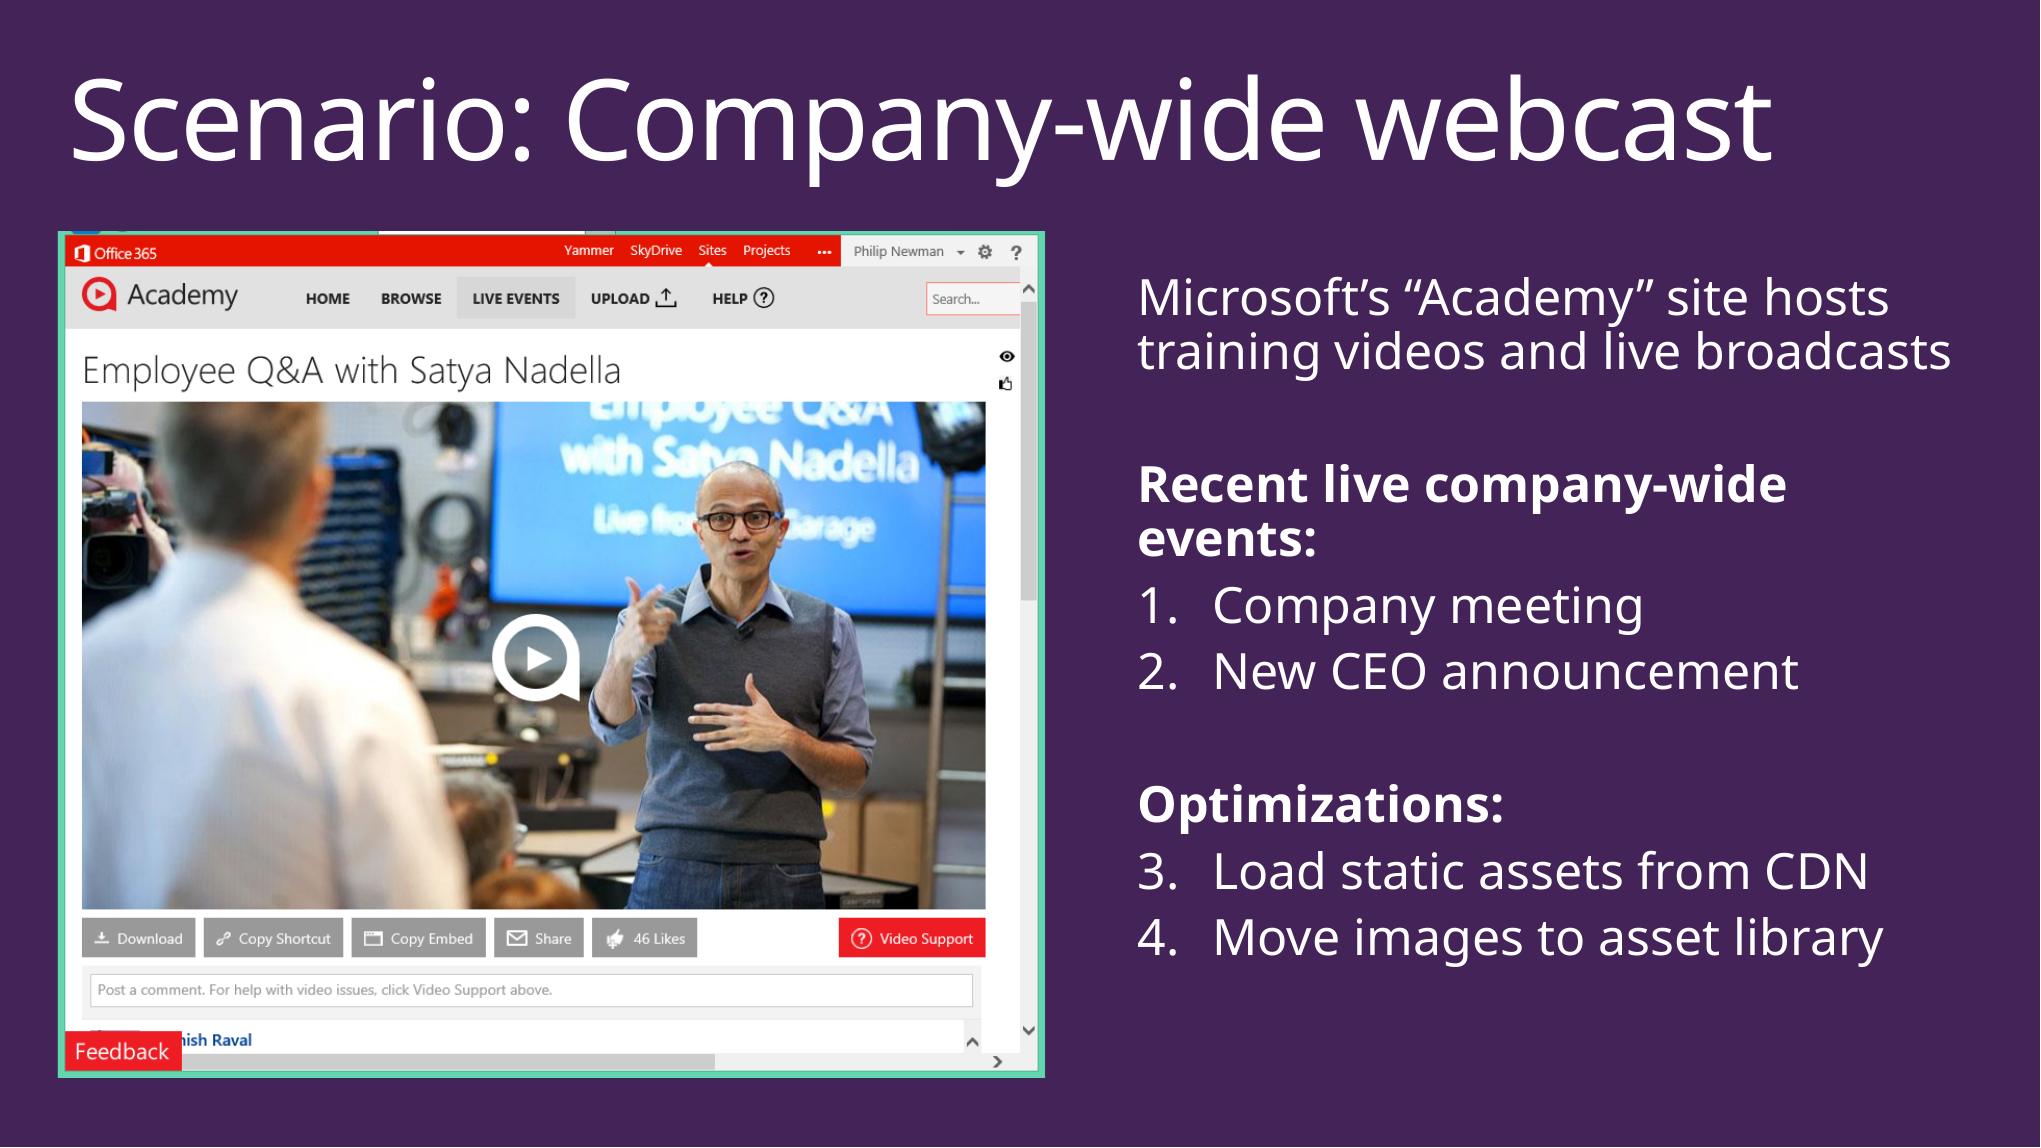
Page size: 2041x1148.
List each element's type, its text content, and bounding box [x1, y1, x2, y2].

title Scenario: Company-wide webcast [45, 48, 1996, 199]
text_box Microsoft’s “Academy” site hosts training videos and live broadcasts Recent live company-wide events: Company meeting New CEO announcement Optimizations: Load static assets from CDN Move images to asset library [1107, 248, 1996, 991]
picture [57, 230, 1046, 1078]
